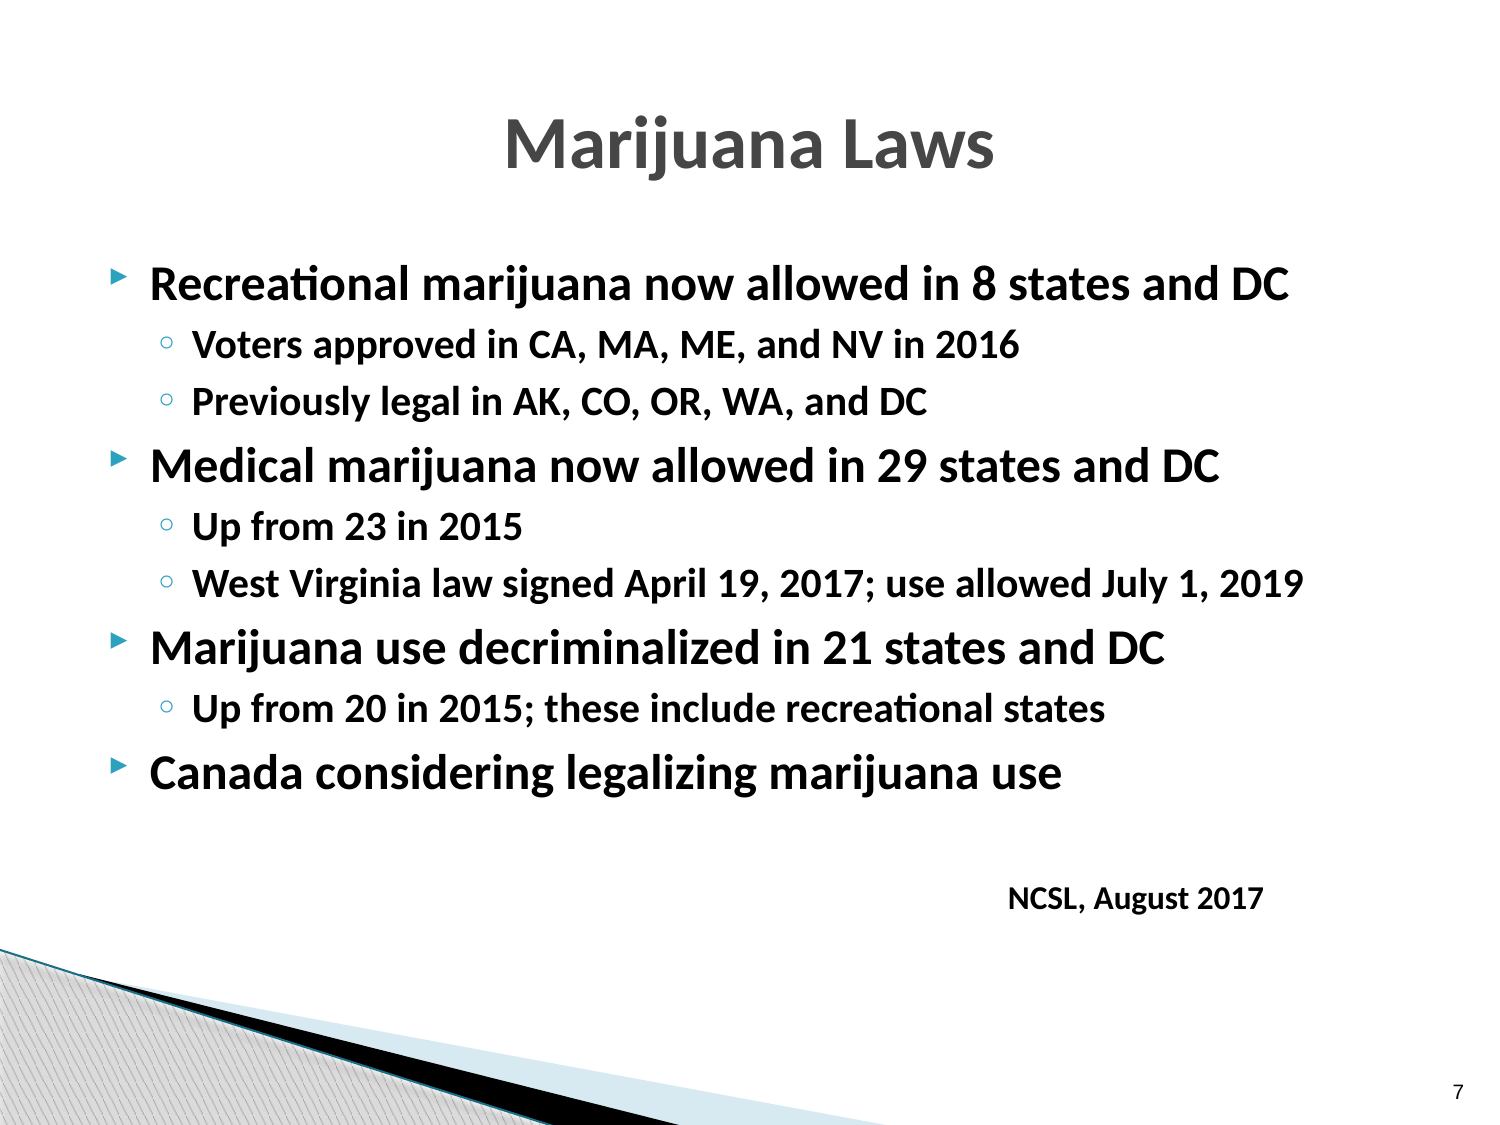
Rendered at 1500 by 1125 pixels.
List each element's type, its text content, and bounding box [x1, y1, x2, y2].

list Recreational marijuana now allowed in 8 states and DC Voters approved in CA, MA, ME, and NV in 2016 Previously legal in AK, CO, OR, WA, and DC Medical marijuana now allowed in 29 states and DC Up from 23 in 2015 West Virginia law signed April 19, 2017; use allowed July 1, 2019 Marijuana use decriminalized in 21 states and DC Up from 20 in 2015; these include recreational states Canada considering legalizing marijuana use NCSL, August 2017 [75, 242, 1425, 986]
slide_number 7 [1418, 1051, 1479, 1112]
title Marijuana Laws [0, 45, 1500, 233]
